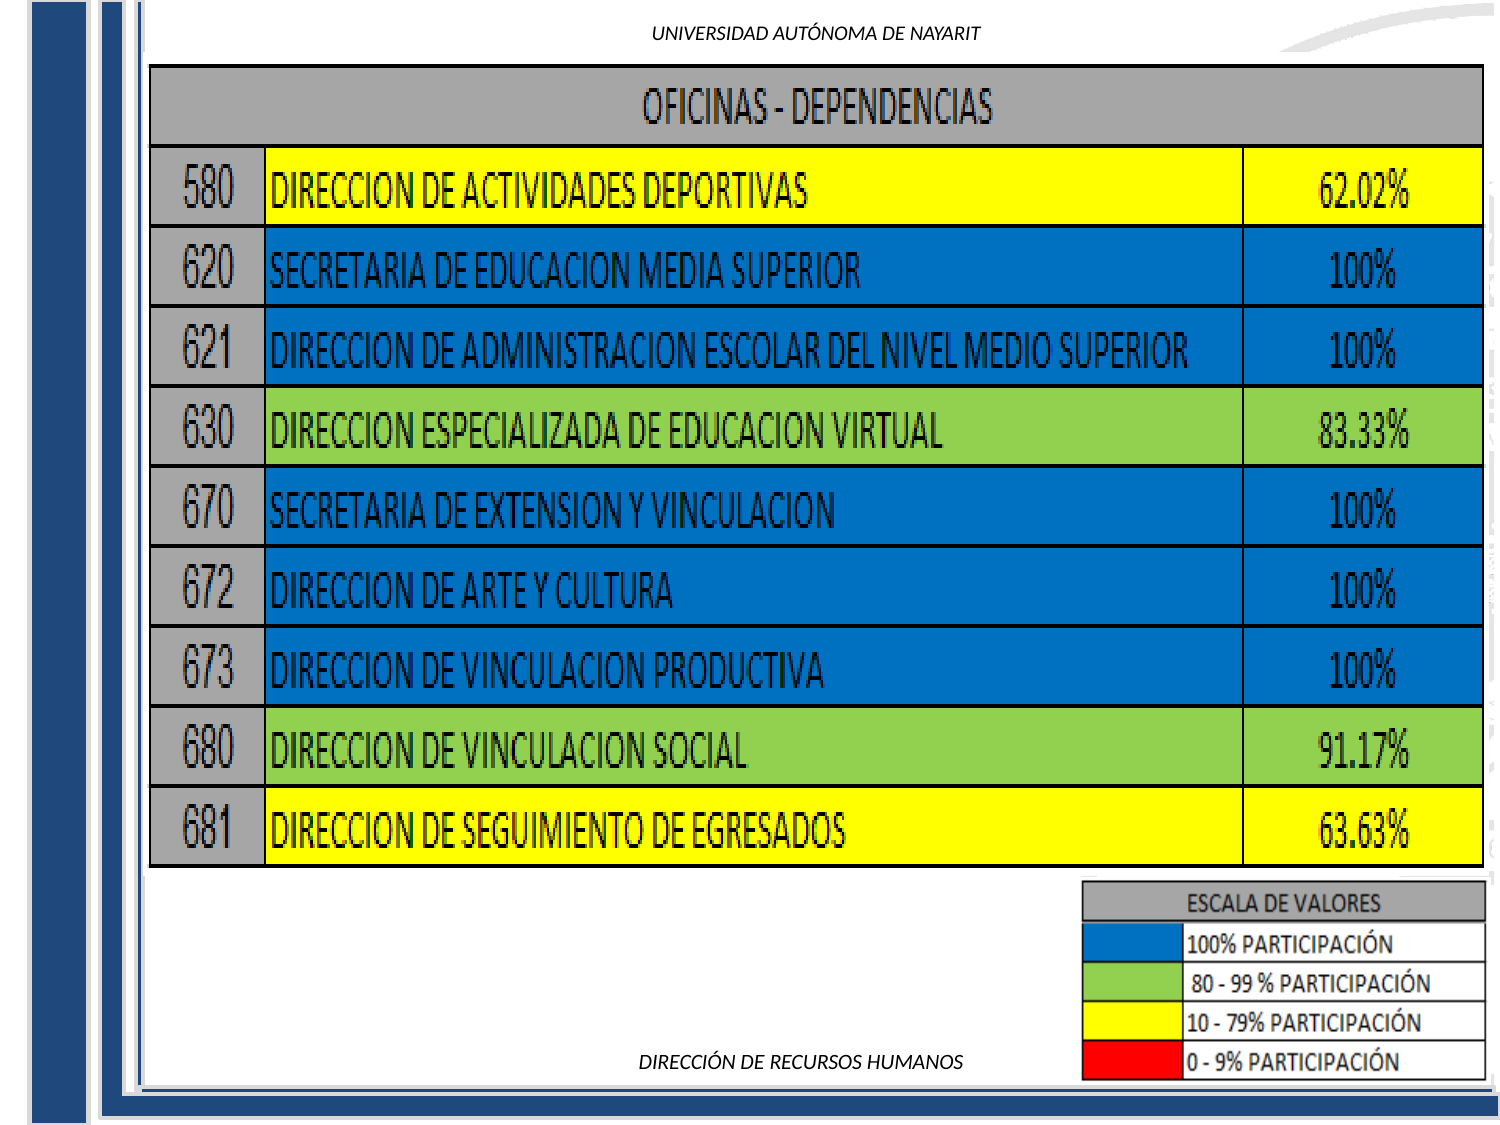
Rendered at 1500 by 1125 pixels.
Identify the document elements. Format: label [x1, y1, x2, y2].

text_box [29, 0, 1500, 1125]
picture [143, 52, 1491, 1086]
